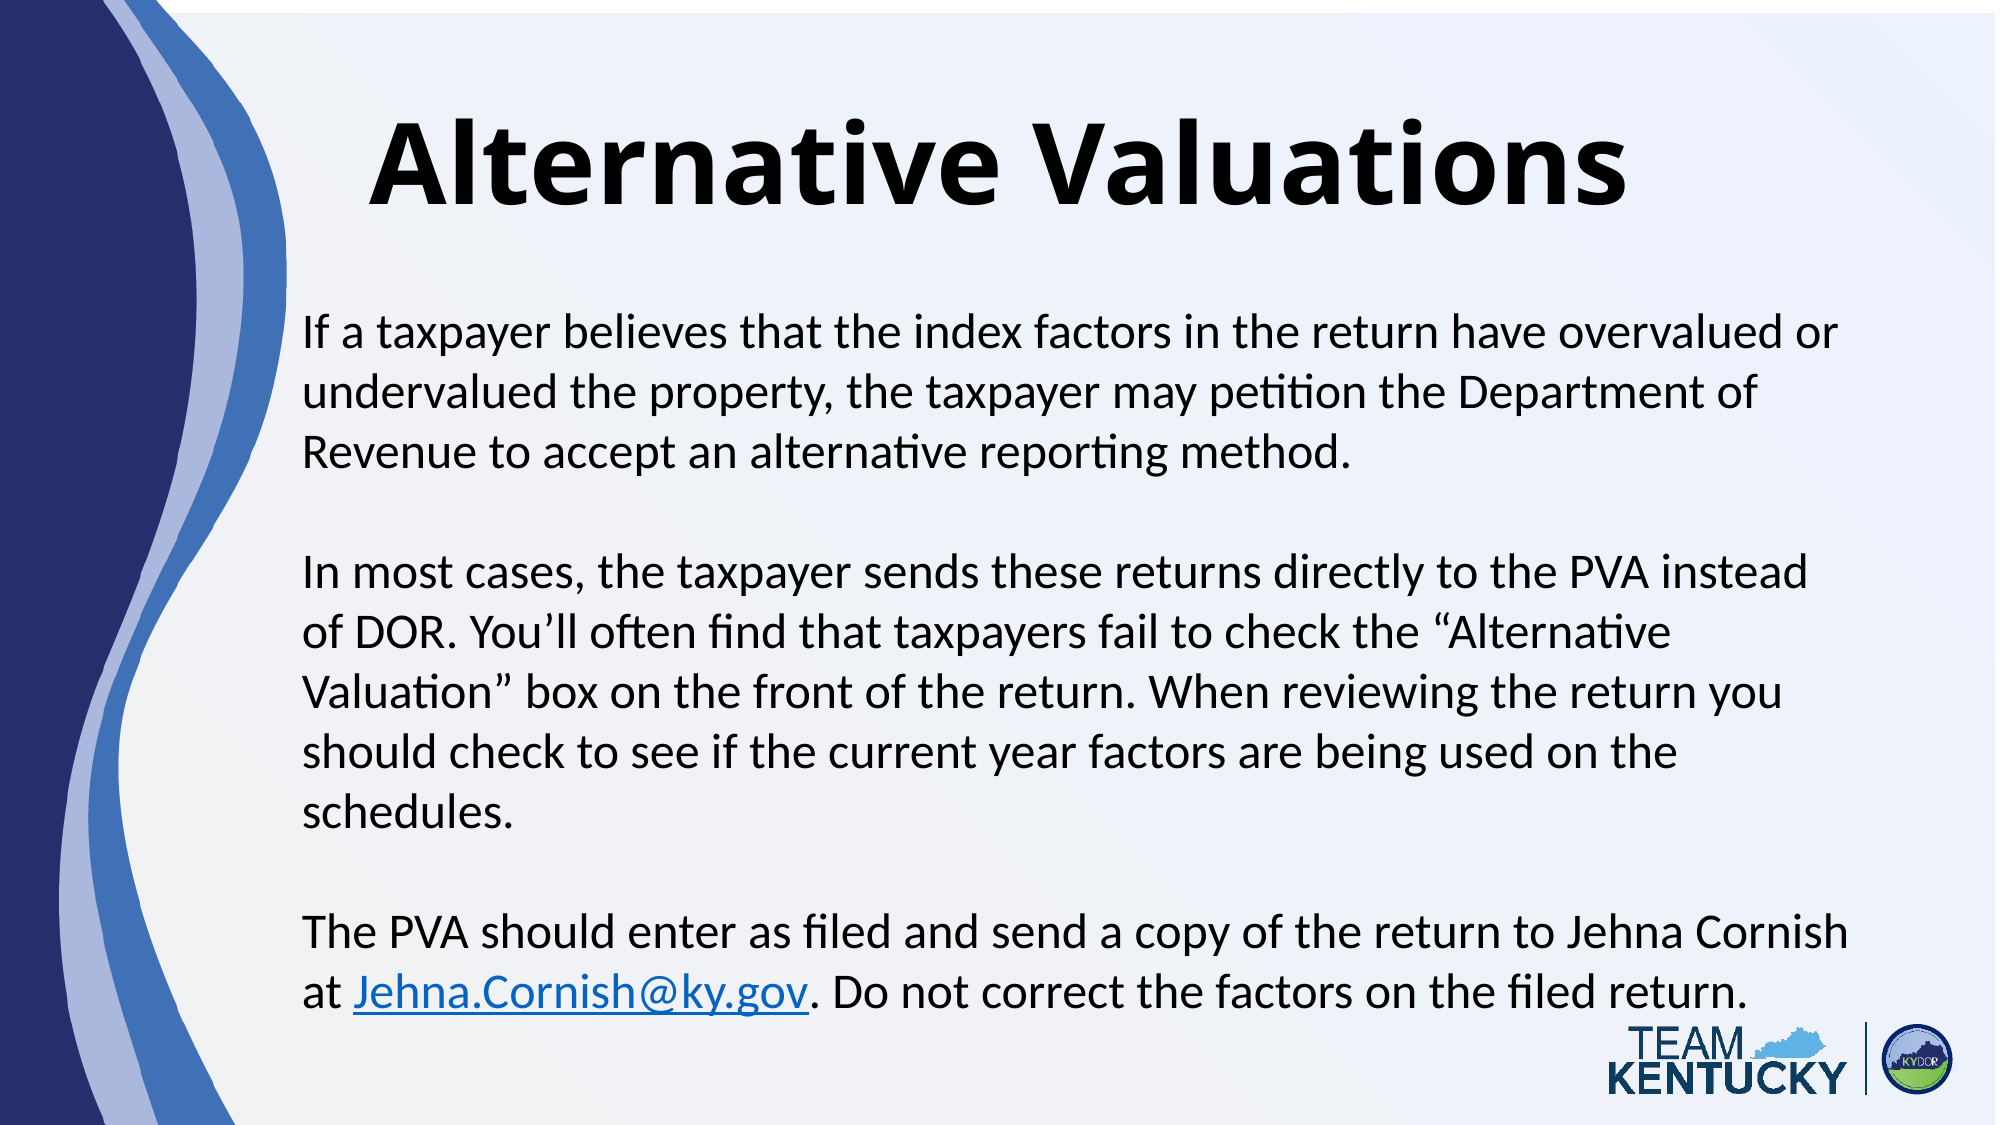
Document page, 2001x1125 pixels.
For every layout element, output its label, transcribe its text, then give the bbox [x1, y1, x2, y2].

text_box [1609, 1020, 1952, 1096]
title Alternative Valuations [287, 59, 1863, 278]
text_box If a taxpayer believes that the index factors in the return have overvalued or undervalued the property, the taxpayer may petition the Department of Revenue to accept an alternative reporting method. In most cases, the taxpayer sends these returns directly to the PVA instead of DOR. You’ll often find that taxpayers fail to check the “Alternative Valuation” box on the front of the return. When reviewing the return you should check to see if the current year factors are being used on the schedules. The PVA should enter as filed and send a copy of the return to Jehna Cornish at Jehna.Cornish@ky.gov. Do not correct the factors on the filed return. [287, 290, 1867, 1071]
text_box [287, 13, 1996, 1125]
picture [0, 0, 287, 1125]
